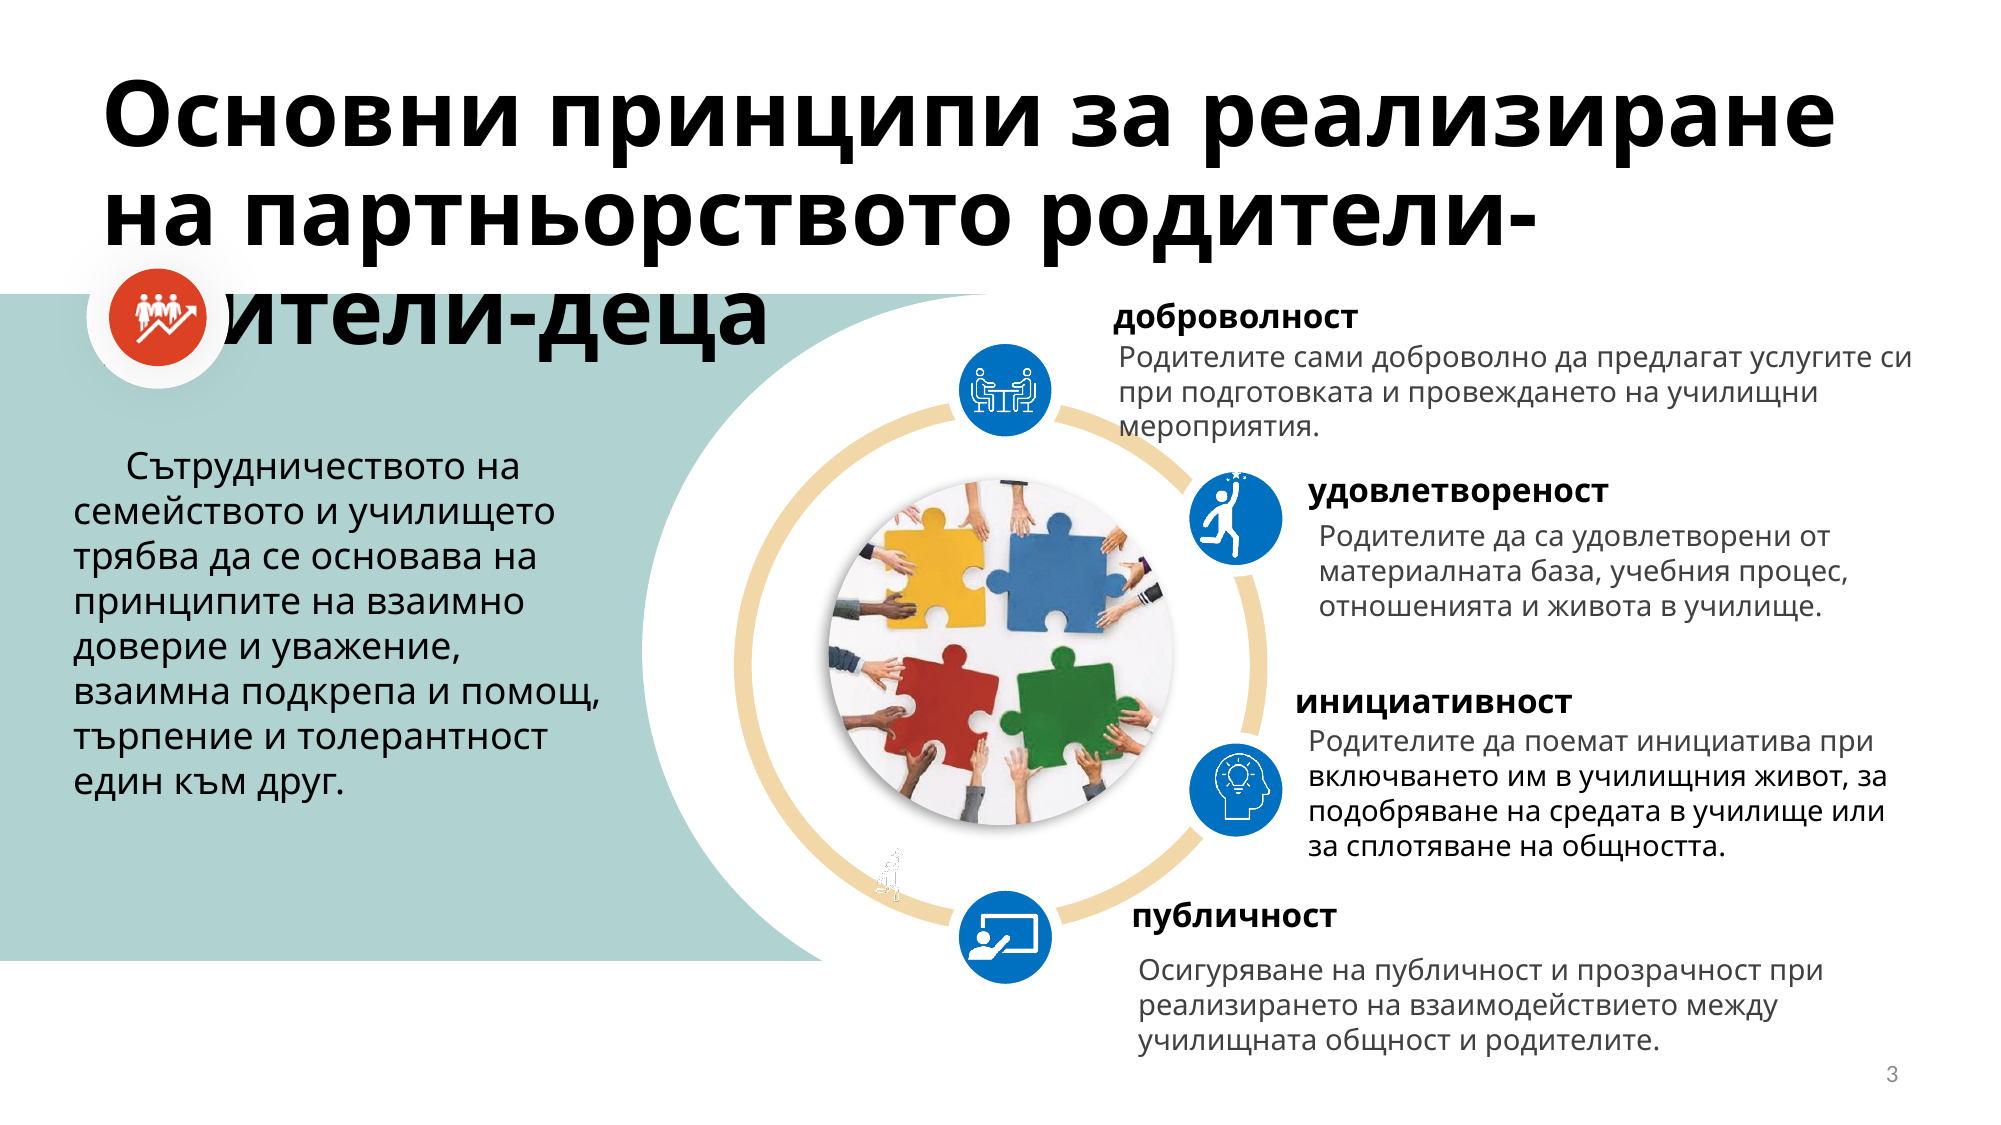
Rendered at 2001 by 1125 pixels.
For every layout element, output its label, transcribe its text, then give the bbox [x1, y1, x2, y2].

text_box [86, 245, 230, 389]
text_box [1317, 469, 1922, 630]
picture [964, 898, 1041, 974]
picture [131, 283, 201, 352]
text_box Сътрудничеството на семейството и училището трябва да се основава на принципите на взаимно доверие и уважение, взаимна подкрепа и помощ, търпение и толерантност един към друг. [58, 442, 620, 887]
picture [961, 348, 1045, 432]
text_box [1118, 294, 1918, 413]
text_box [1308, 680, 1912, 866]
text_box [1138, 894, 1898, 1059]
picture [1177, 466, 1272, 561]
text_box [642, 294, 1356, 1008]
picture [1203, 748, 1281, 827]
text_box [0, 293, 1001, 962]
slide_number 3 [1463, 1042, 1914, 1103]
title Основни принципи за реализиране на партньорството родители-учители-деца [86, 59, 1957, 237]
